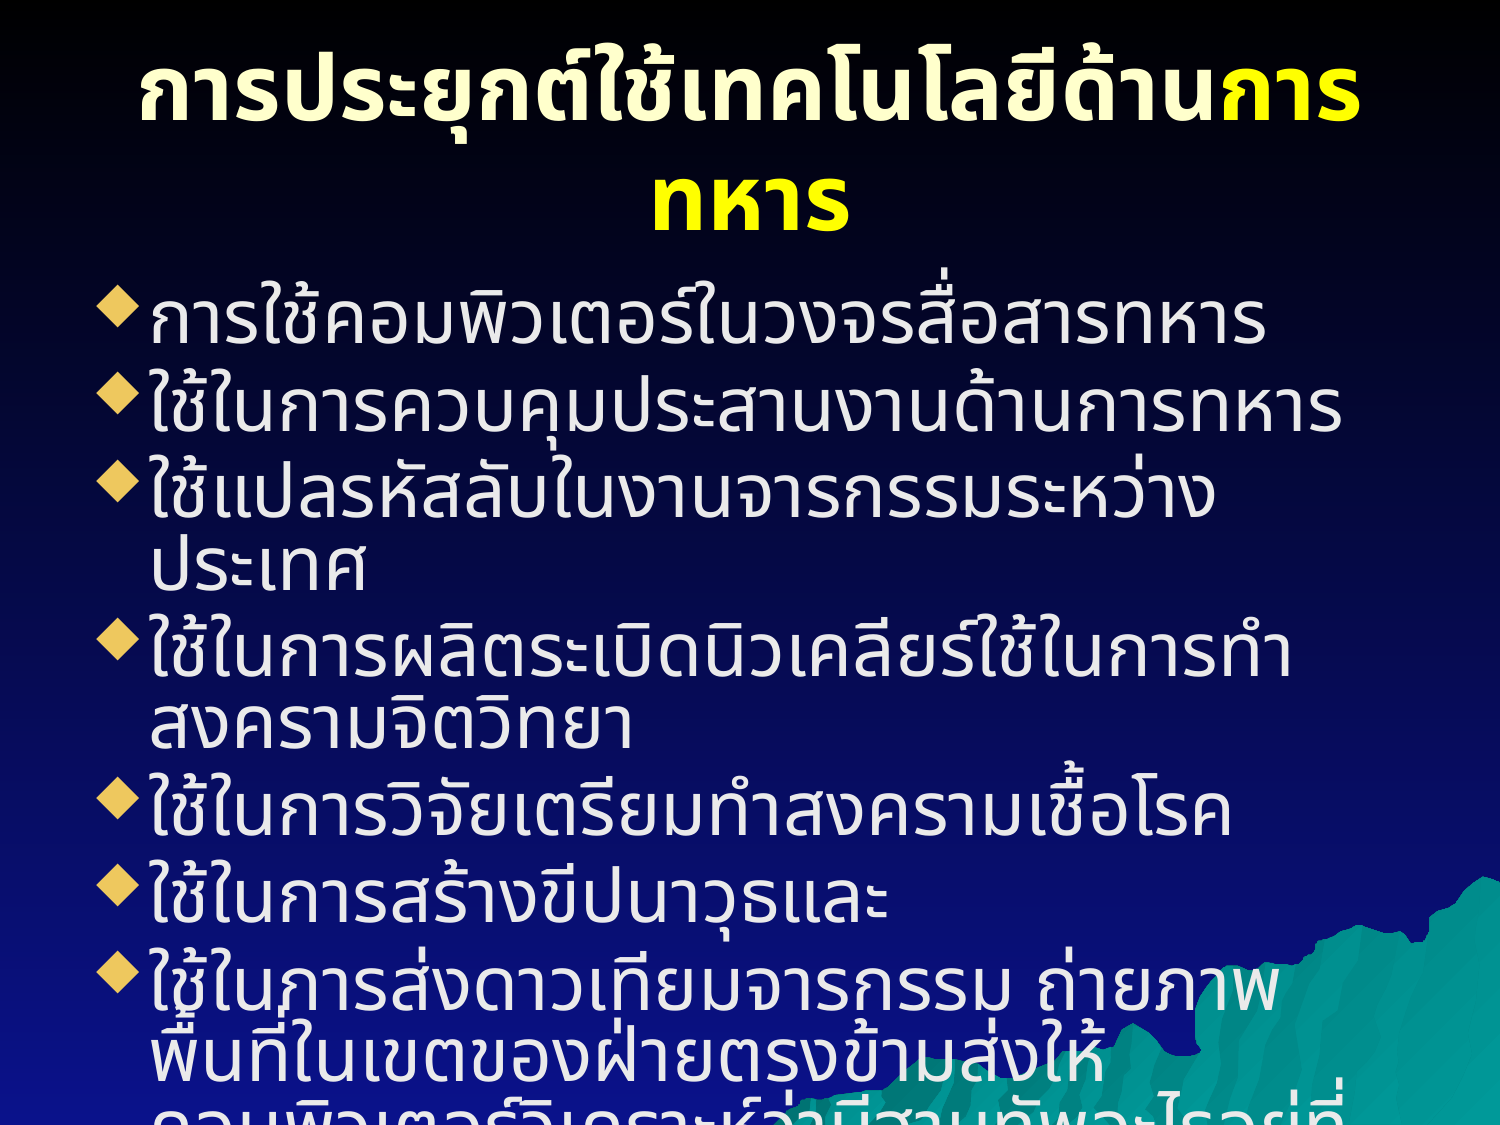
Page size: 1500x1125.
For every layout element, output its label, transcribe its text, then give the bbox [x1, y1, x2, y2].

title การประยุกต์ใช้เทคโนโลยีด้านการทหาร [74, 45, 1426, 233]
list การใช้คอมพิวเตอร์ในวงจรสื่อสารทหาร ใช้ในการควบคุมประสานงานด้านการทหาร ใช้แปลรหัสลับในงานจารกรรมระหว่างประเทศ ใช้ในการผลิตระเบิดนิวเคลียร์ใช้ในการทำสงครามจิตวิทยา ใช้ในการวิจัยเตรียมทำสงครามเชื้อโรค ใช้ในการสร้างขีปนาวุธและ ใช้ในการส่งดาวเทียมจารกรรม ถ่ายภาพพื้นที่ในเขตของฝ่ายตรงข้ามส่งให้คอมพิวเตอร์วิเคราะห์ว่ามีฐานทัพอะไรอยู่ที่ใด มีการเคลื่อนย้ายกำลังทหารอย่างไร มีการเคลื่อนย้ายอาวุธร้ายแรงอย่างไร [76, 278, 1428, 1059]
